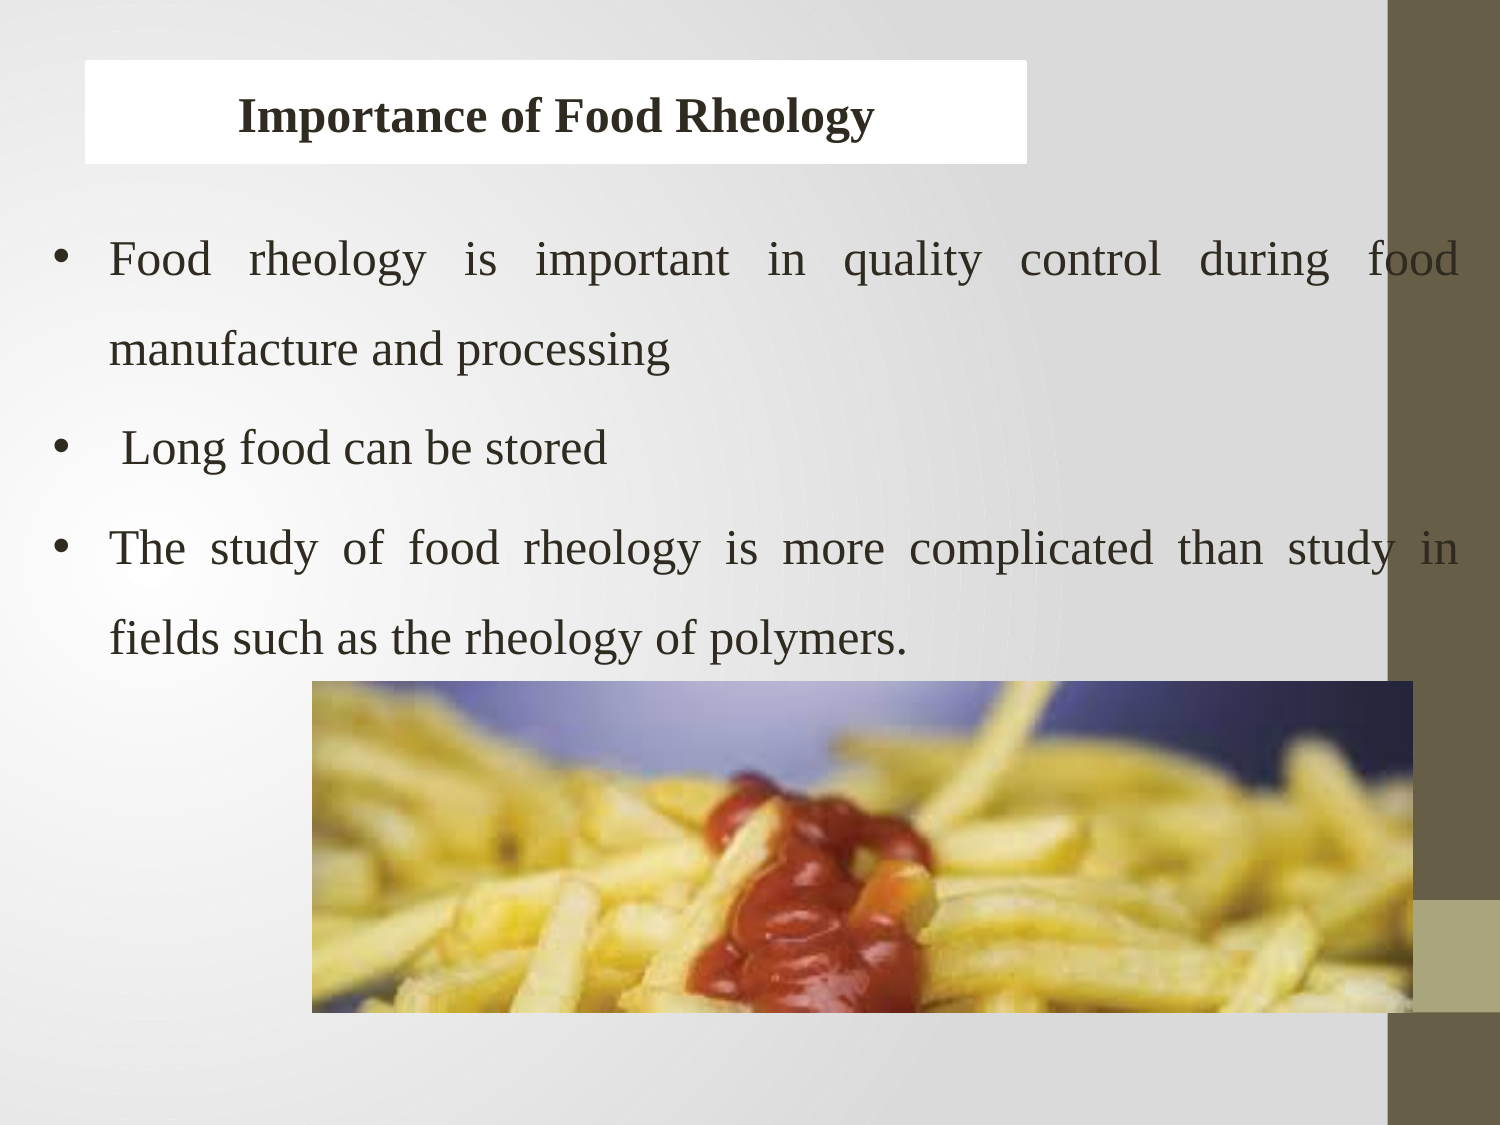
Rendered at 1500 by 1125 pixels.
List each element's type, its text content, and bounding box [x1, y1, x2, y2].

text_box Food rheology is important in quality control during food manufacture and processing Long food can be stored The study of food rheology is more complicated than study in fields such as the rheology of polymers. [37, 187, 1475, 673]
picture [311, 680, 1414, 1013]
text_box Importance of Food Rheology [85, 60, 1027, 164]
